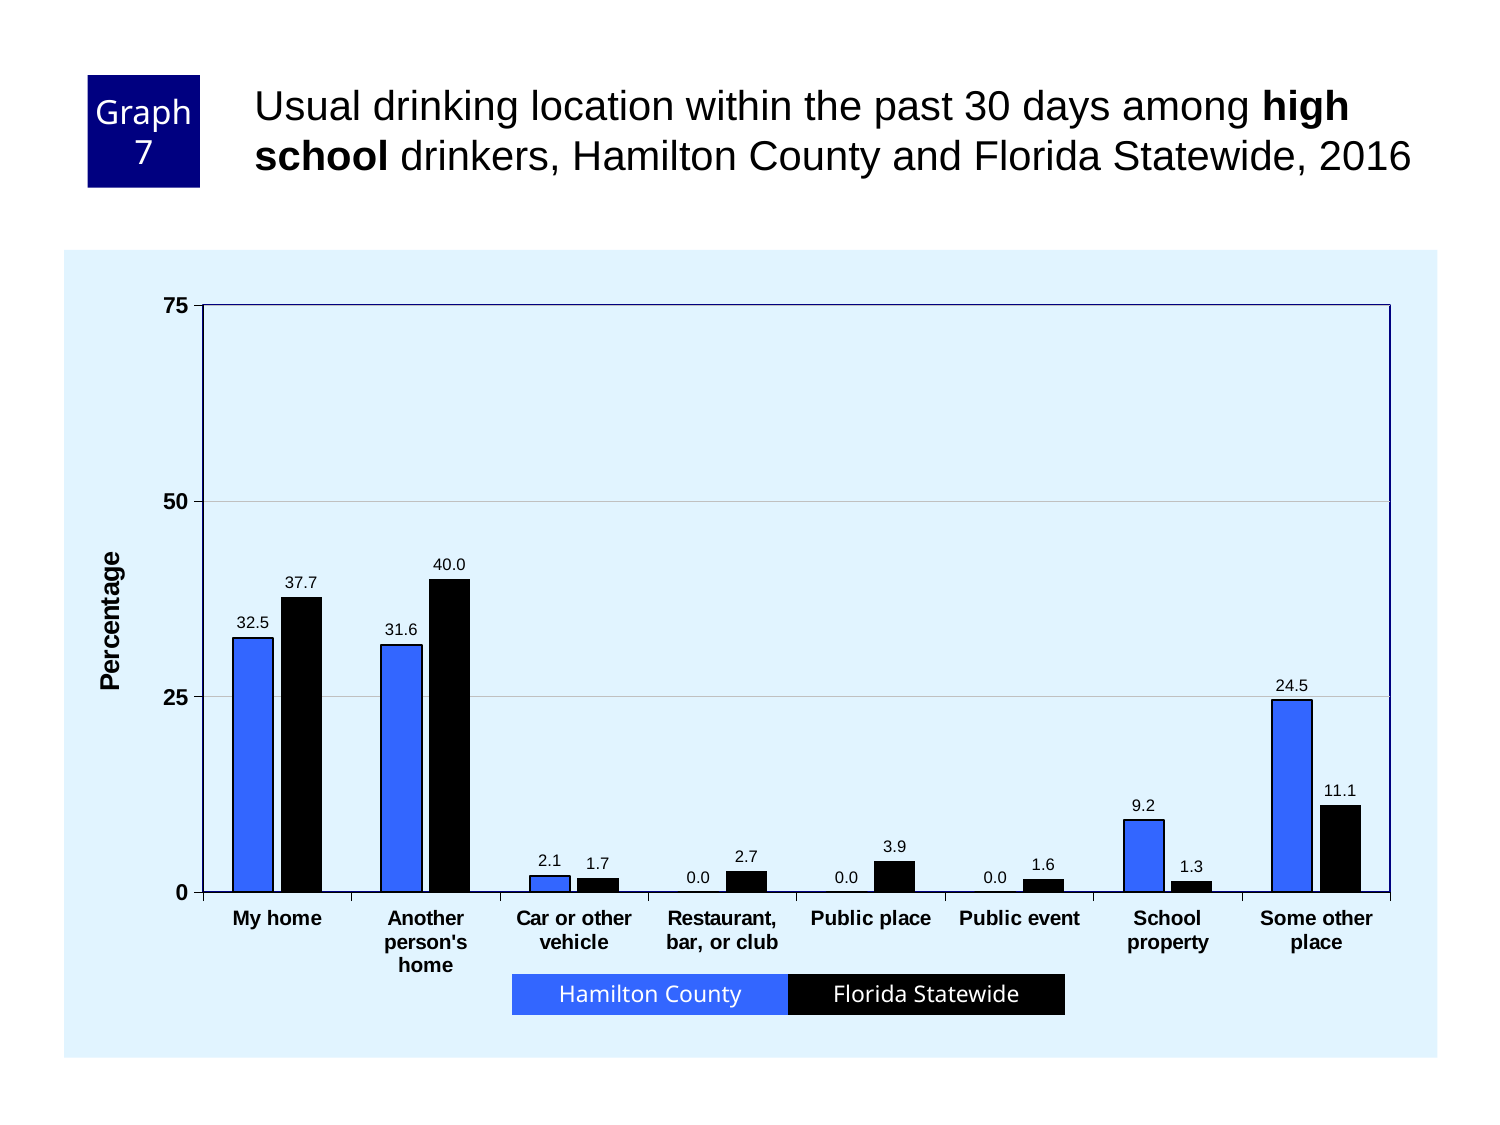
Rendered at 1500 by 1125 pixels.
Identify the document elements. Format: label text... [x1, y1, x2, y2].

text_box Graph 7 [87, 75, 200, 188]
chart [63, 249, 1438, 1059]
text_box Usual drinking location within the past 30 days among high school drinkers, Hamilton County and Florida Statewide, 2016 [249, 75, 1438, 200]
